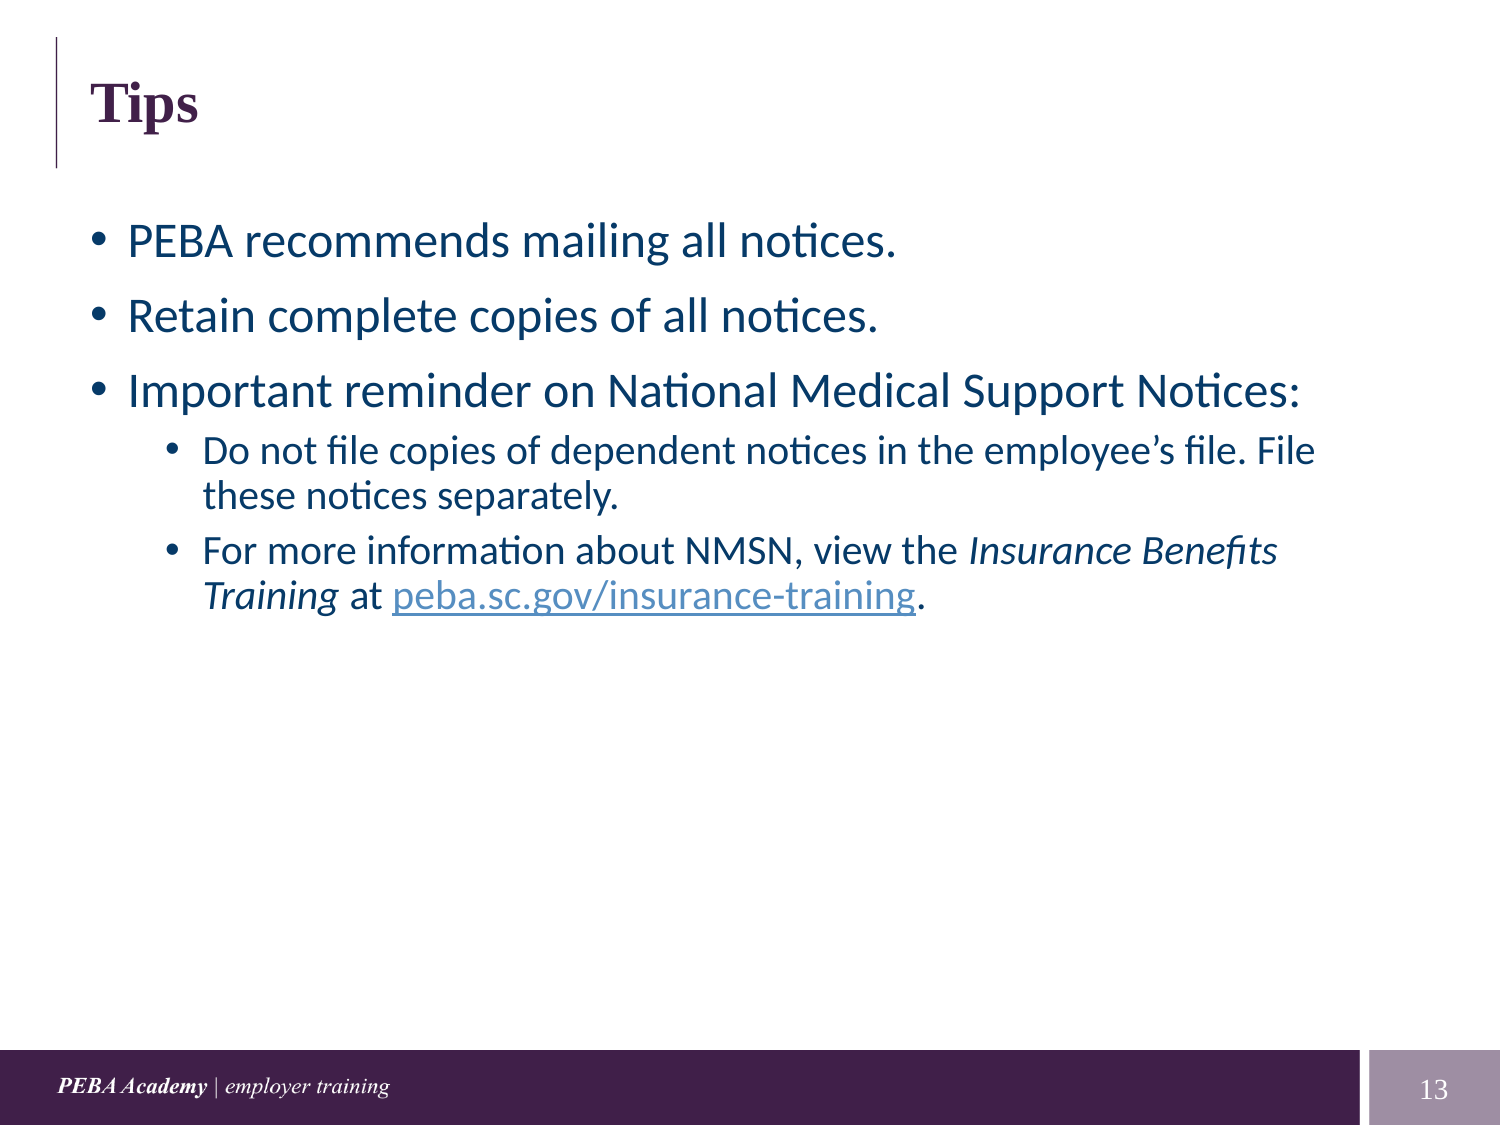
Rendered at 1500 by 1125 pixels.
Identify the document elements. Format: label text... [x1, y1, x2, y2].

picture [0, 0, 1500, 1125]
slide_number 13 [1367, 1050, 1500, 1125]
title Tips [75, 37, 1425, 170]
list PEBA recommends mailing all notices. Retain complete copies of all notices. Important reminder on National Medical Support Notices: Do not file copies of dependent notices in the employee’s file. File these notices separately. For more information about NMSN, view the Insurance Benefits Training at peba.sc.gov/insurance-training. [75, 207, 1425, 1032]
